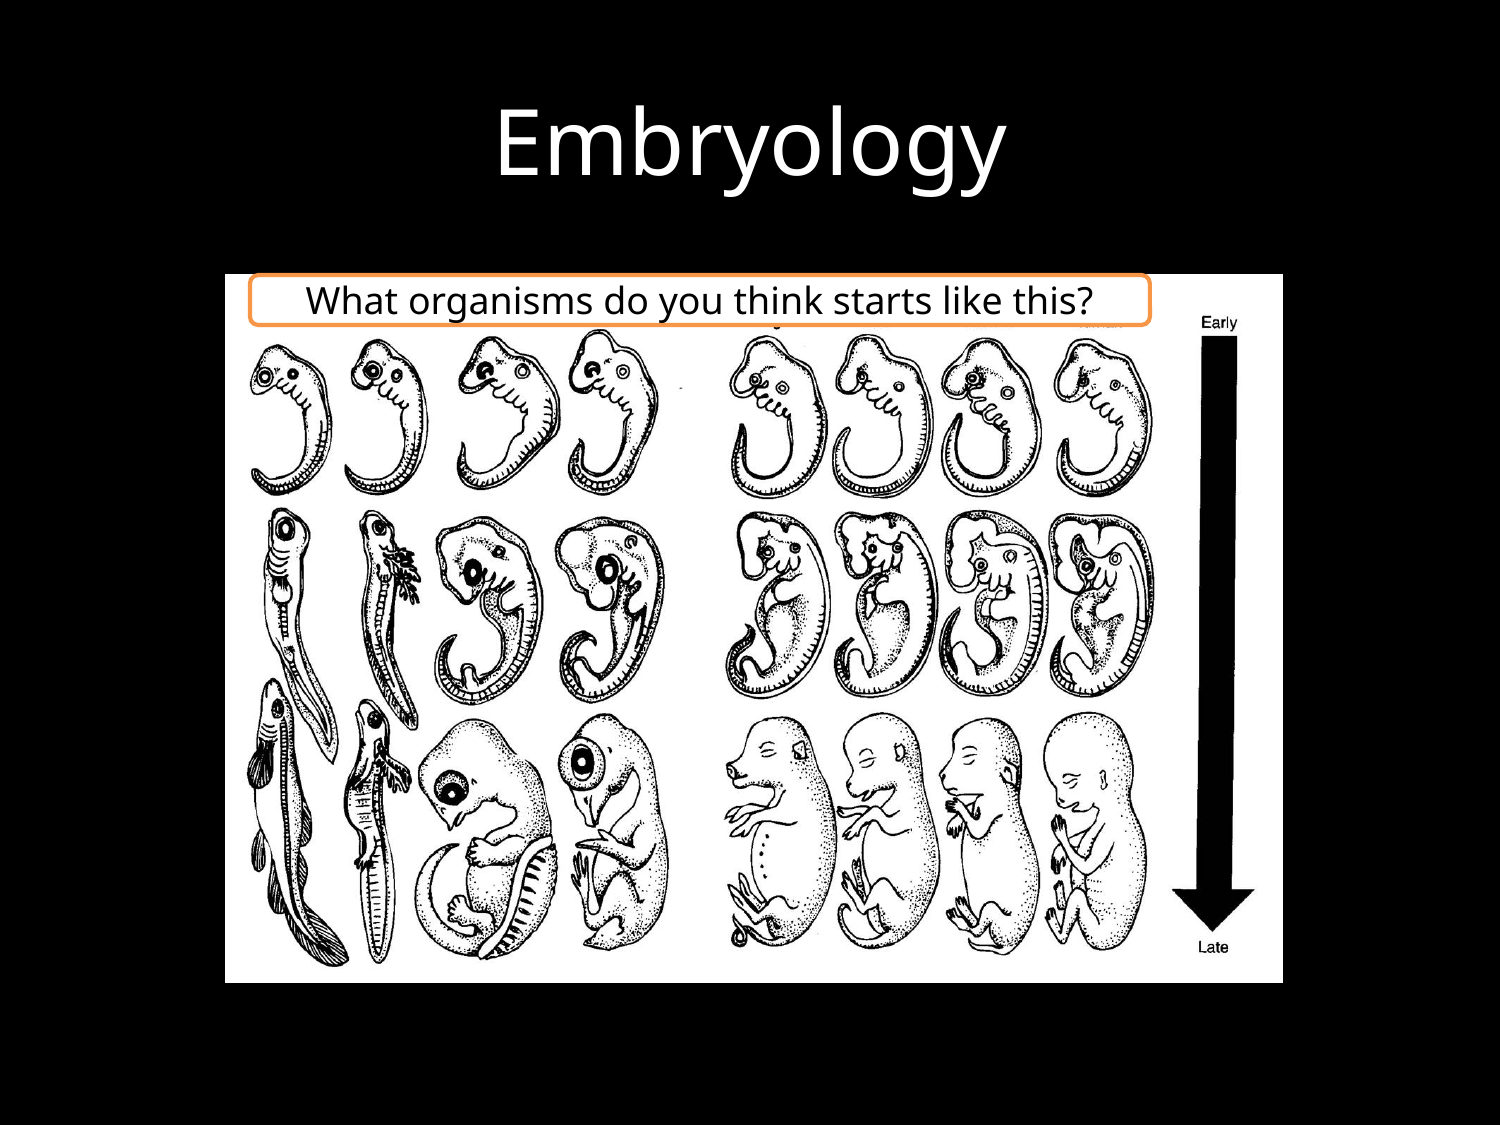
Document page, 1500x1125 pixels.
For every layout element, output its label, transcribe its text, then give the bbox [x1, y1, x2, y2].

picture [224, 274, 1283, 984]
title Embryology [75, 45, 1425, 233]
